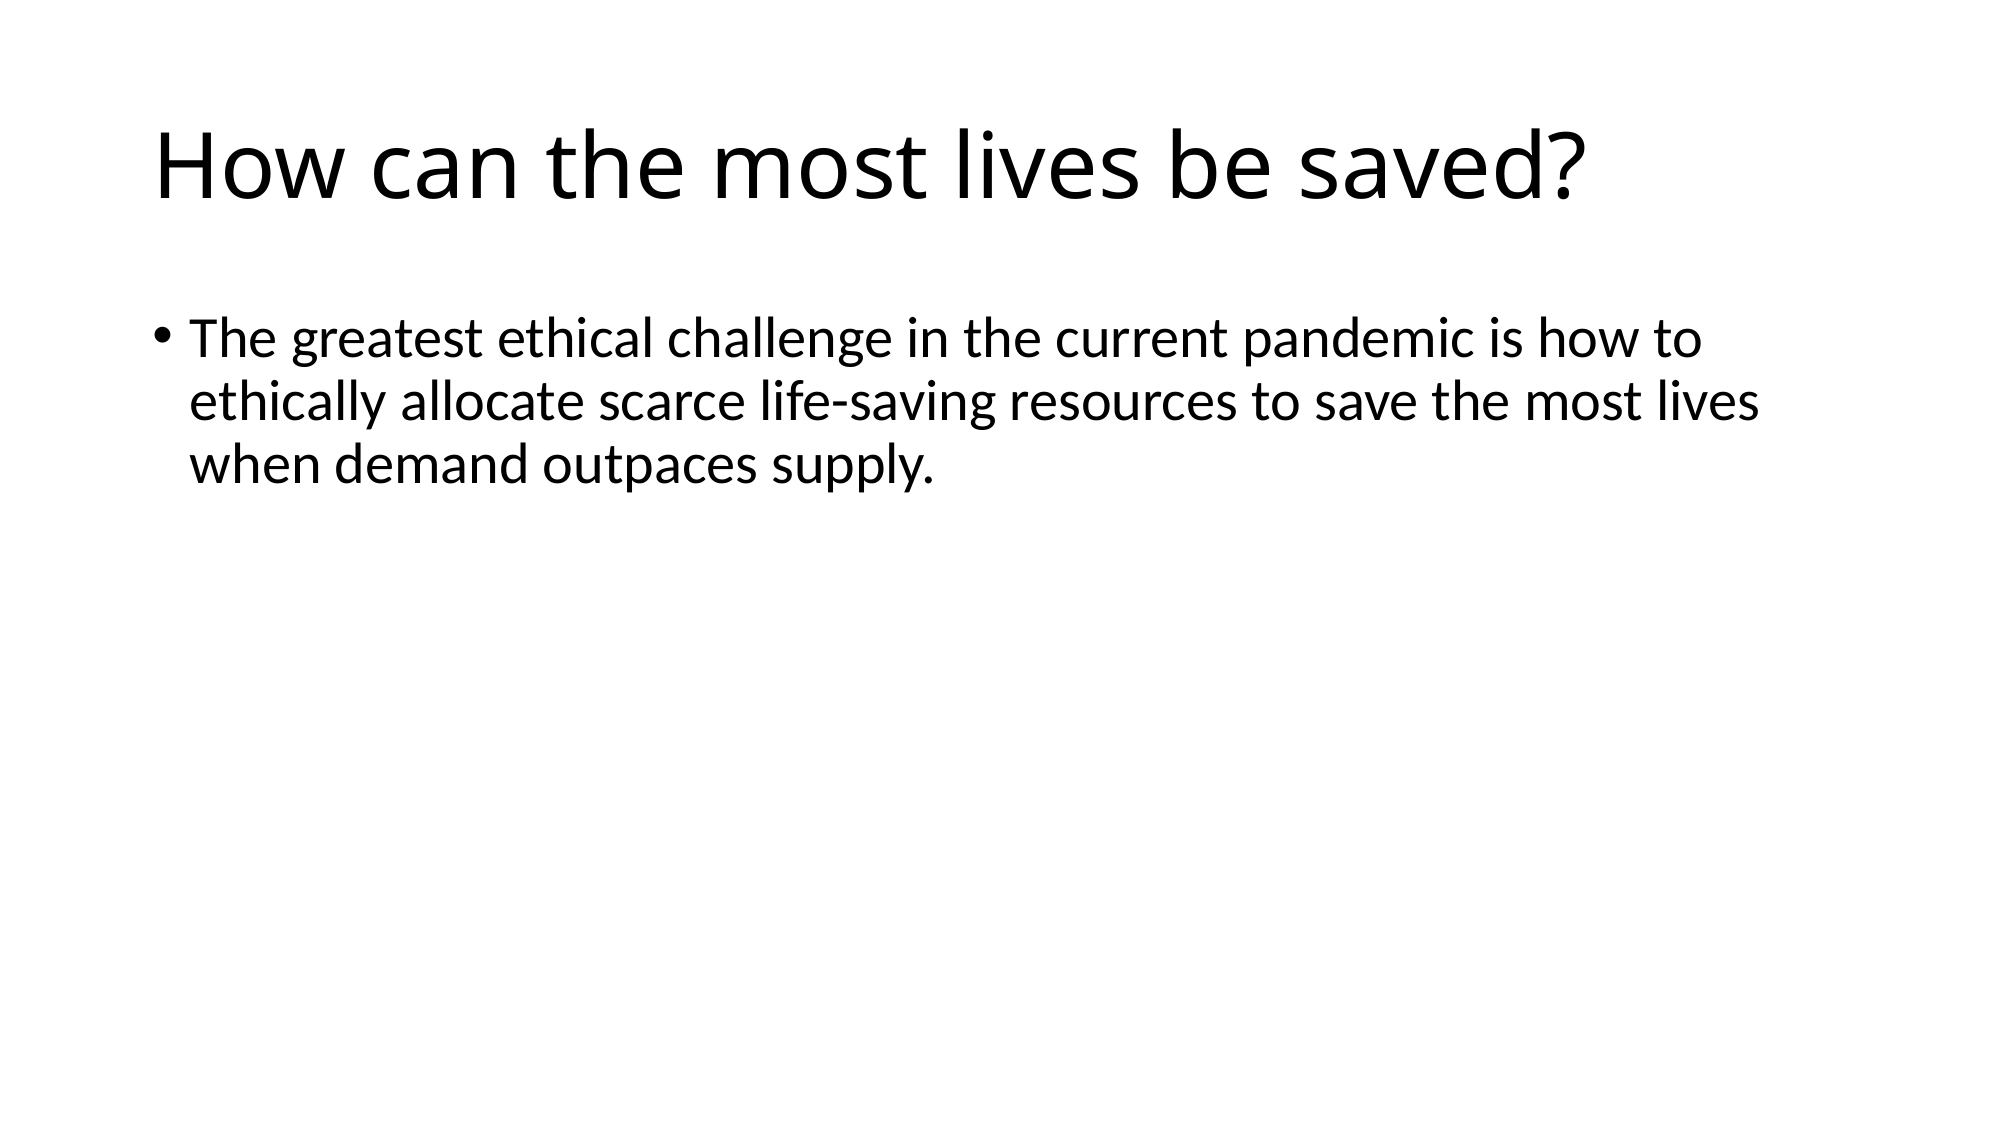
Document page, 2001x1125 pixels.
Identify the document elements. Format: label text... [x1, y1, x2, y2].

title How can the most lives be saved? [137, 59, 1863, 278]
list The greatest ethical challenge in the current pandemic is how to ethically allocate scarce life-saving resources to save the most lives when demand outpaces supply. [137, 299, 1863, 1014]
